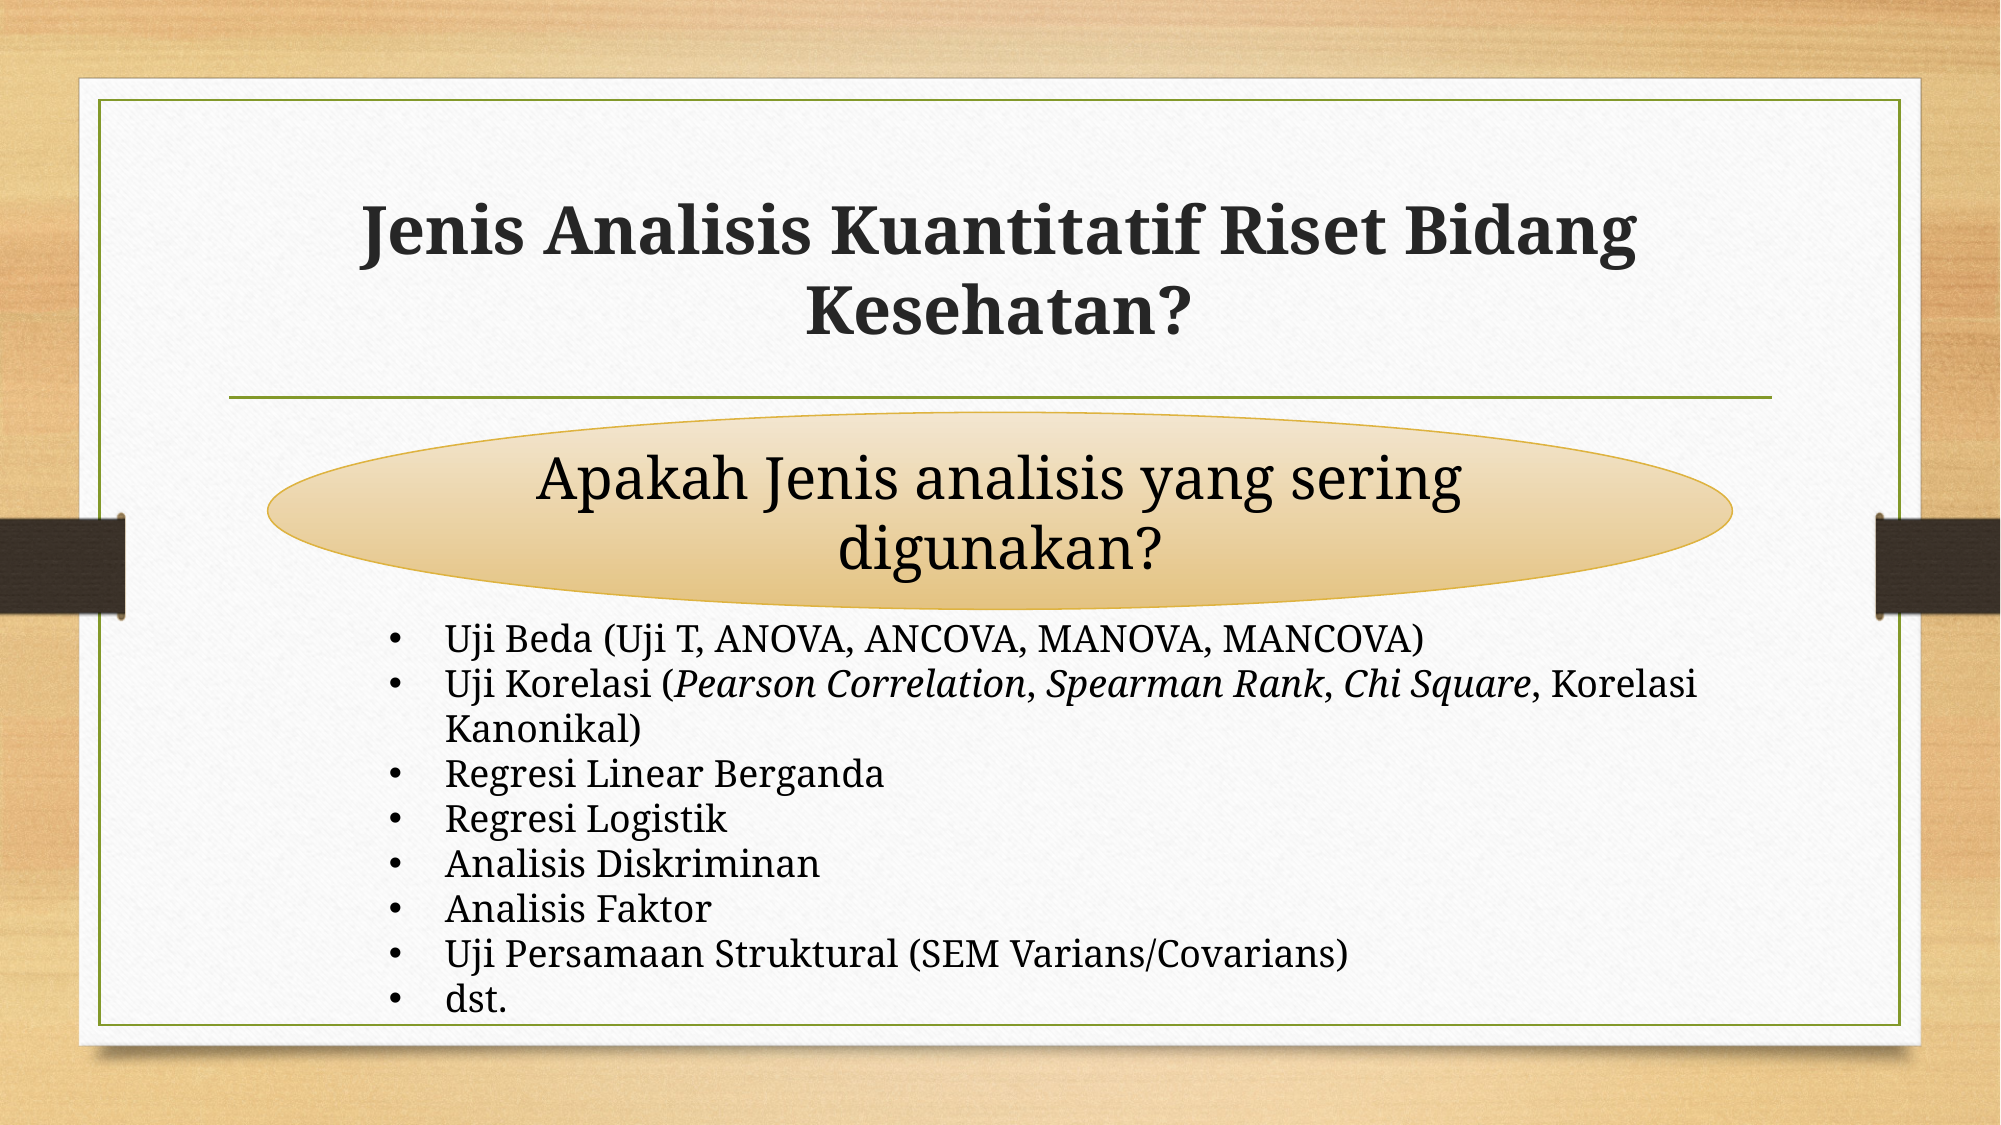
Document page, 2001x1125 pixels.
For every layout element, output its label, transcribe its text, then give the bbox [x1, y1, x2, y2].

picture [0, 0, 2001, 1125]
text_box Apakah Jenis analisis yang sering digunakan? [266, 411, 1734, 611]
text_box Uji Beda (Uji T, ANOVA, ANCOVA, MANOVA, MANCOVA) Uji Korelasi (Pearson Correlation, Spearman Rank, Chi Square, Korelasi Kanonikal) Regresi Linear Berganda Regresi Logistik Analisis Diskriminan Analisis Faktor Uji Persamaan Struktural (SEM Varians/Covarians) dst. [373, 618, 1758, 1021]
title Jenis Analisis Kuantitatif Riset Bidang Kesehatan? [212, 161, 1788, 375]
